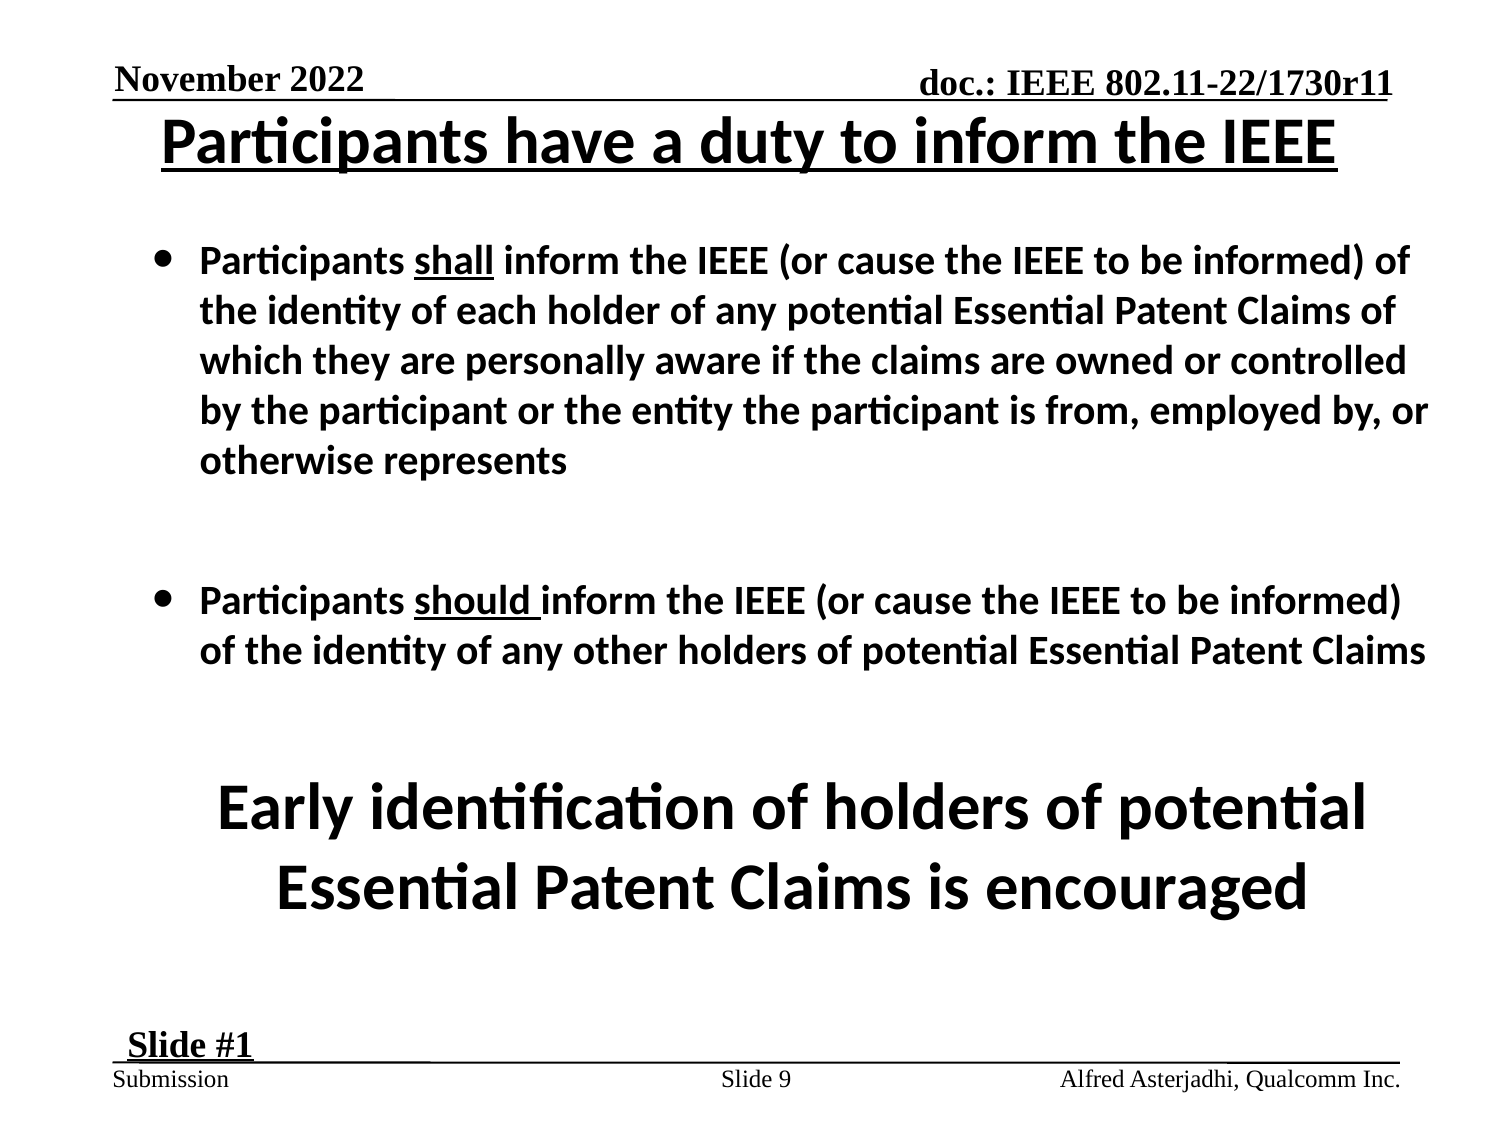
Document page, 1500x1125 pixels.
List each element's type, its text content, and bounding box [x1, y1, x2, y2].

text_box Slide #1 [112, 1012, 269, 1073]
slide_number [114, 54, 493, 100]
title Participants have a duty to inform the IEEE [112, 112, 1388, 163]
slide_number Slide 9 [712, 1061, 800, 1123]
footer Alfred Asterjadhi, Qualcomm Inc. [878, 1061, 1402, 1093]
list Participants shall inform the IEEE (or cause the IEEE to be informed) of the identity of each holder of any potential Essential Patent Claims of which they are personally aware if the claims are owned or controlled by the participant or the entity the participant is from, employed by, or otherwise represents Participants should inform the IEEE (or cause the IEEE to be informed) of the identity of any other holders of potential Essential Patent Claims Early identification of holders of potential Essential Patent Claims is encouraged [62, 224, 1451, 901]
